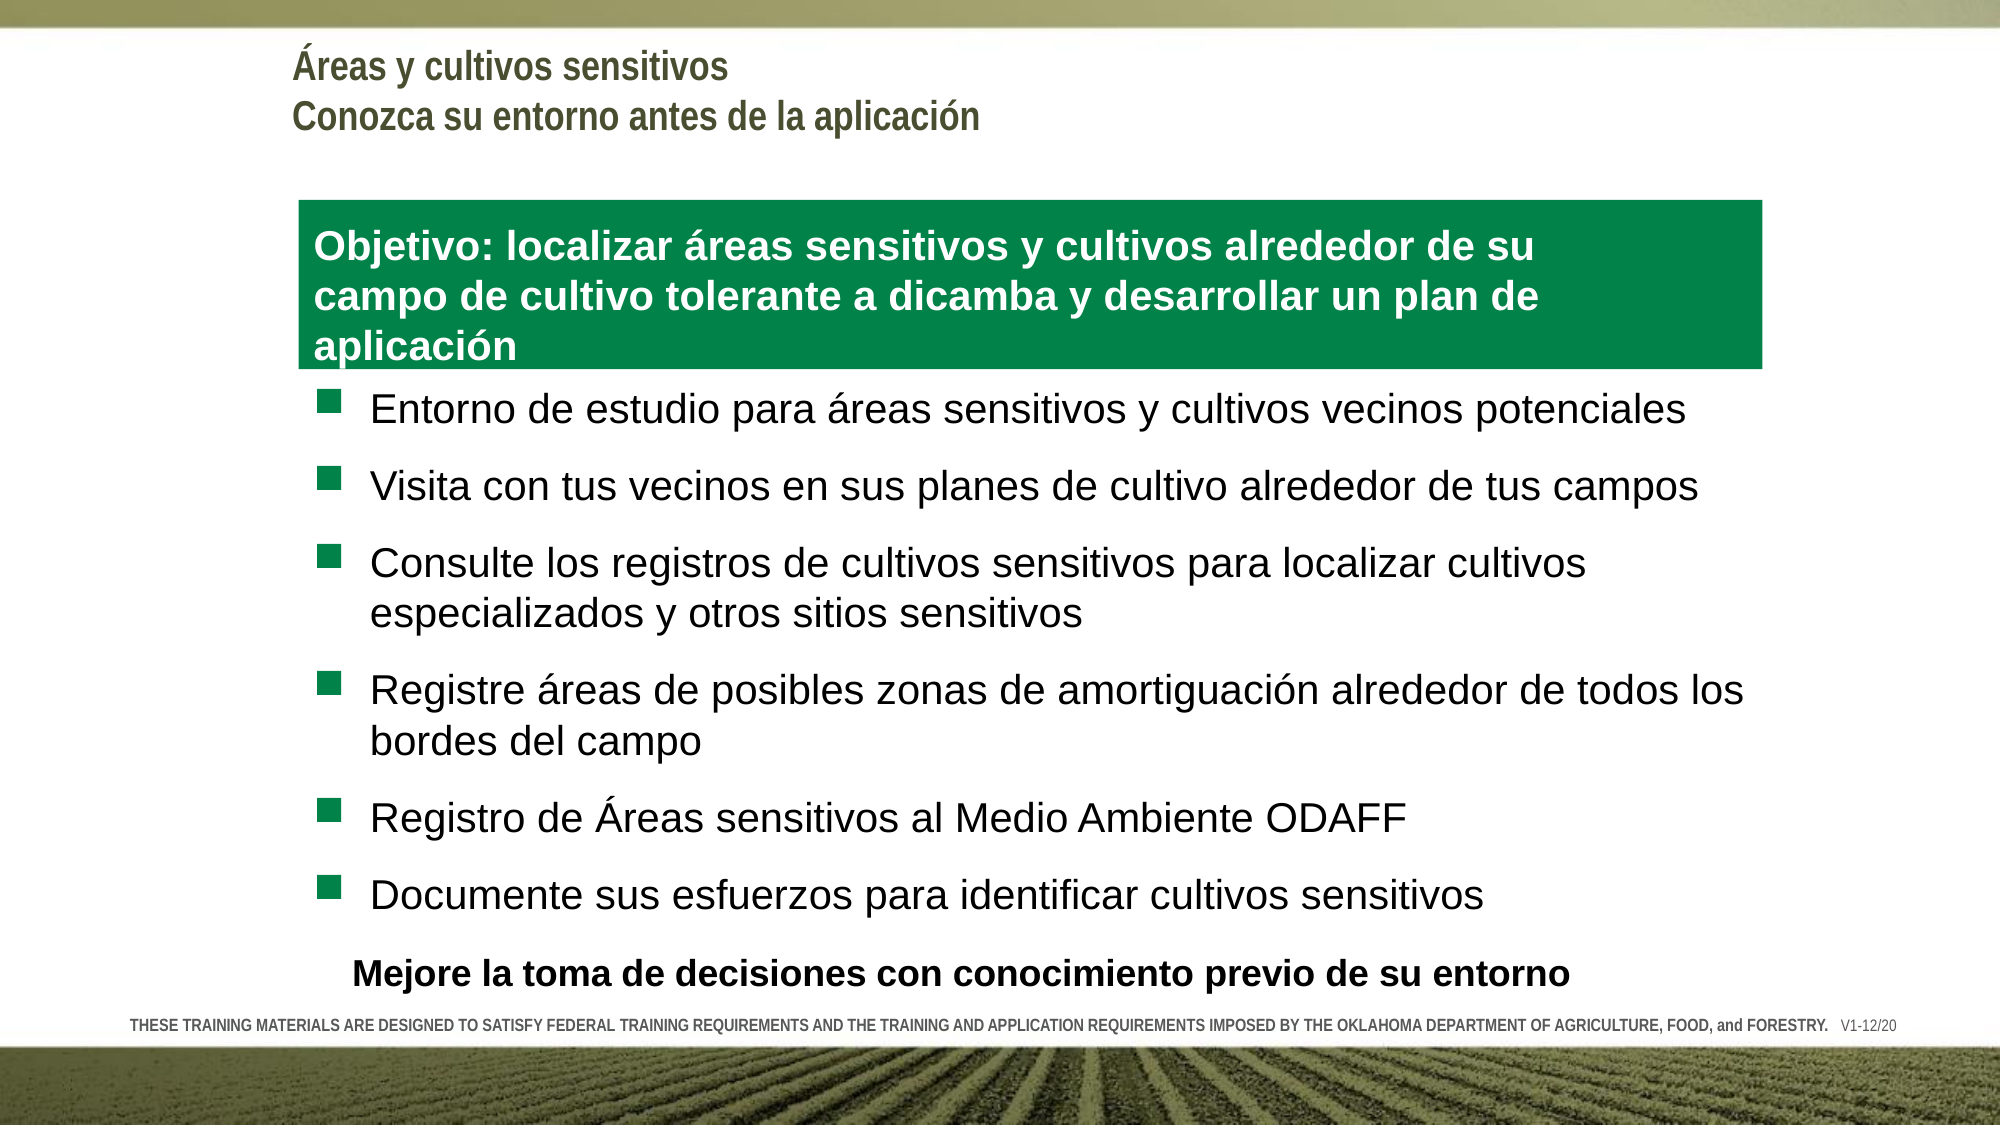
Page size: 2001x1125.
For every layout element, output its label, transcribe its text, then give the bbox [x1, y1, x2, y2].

text_box Objetivo: localizar áreas sensitivos y cultivos alrededor de su campo de cultivo tolerante a dicamba y desarrollar un plan de aplicación [298, 199, 1763, 370]
footer THESE TRAINING MATERIALS ARE DESIGNED TO SATISFY FEDERAL TRAINING REQUIREMENTS AND THE TRAINING AND APPLICATION REQUIREMENTS IMPOSED BY THE OKLAHOMA DEPARTMENT OF AGRICULTURE, FOOD, and FORESTRY. V1-12/20 [48, 1012, 1977, 1125]
picture [0, 0, 2000, 1125]
text_box Mejore la toma de decisiones con conocimiento previo de su entorno [349, 899, 1580, 995]
text_box Entorno de estudio para áreas sensitivos y cultivos vecinos potenciales Visita con tus vecinos en sus planes de cultivo alrededor de tus campos Consulte los registros de cultivos sensitivos para localizar cultivos especializados y otros sitios sensitivos Registre áreas de posibles zonas de amortiguación alrededor de todos los bordes del campo Registro de Áreas sensitivos al Medio Ambiente ODAFF Documente sus esfuerzos para identificar cultivos sensitivos [311, 354, 1863, 918]
title Áreas y cultivos sensitivos Conozca su entorno antes de la aplicación [289, 37, 1418, 228]
